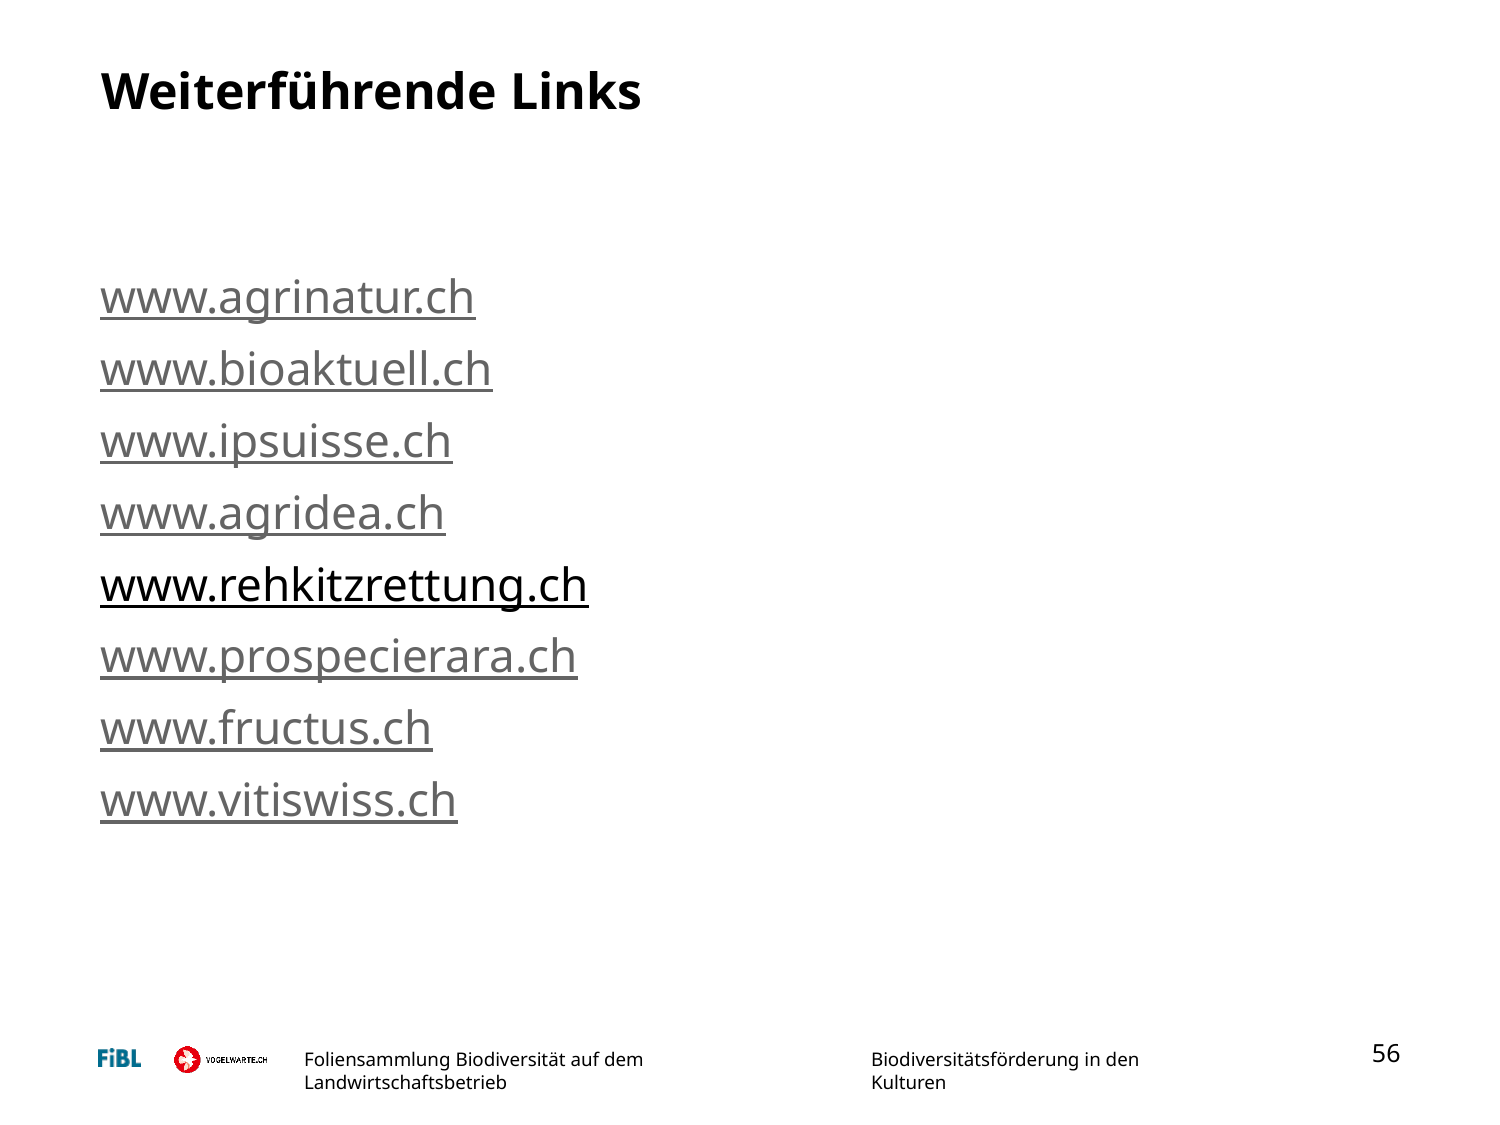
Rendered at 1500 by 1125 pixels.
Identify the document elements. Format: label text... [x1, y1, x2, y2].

list www.agrinatur.ch www.bioaktuell.ch www.ipsuisse.ch www.agridea.ch www.rehkitzrettung.ch www.prospecierara.ch www.fructus.ch www.vitiswiss.ch [100, 268, 1400, 976]
picture [174, 1046, 267, 1073]
slide_number 56 [1270, 1020, 1401, 1080]
picture [98, 1048, 141, 1067]
title Weiterführende Links [101, 66, 1399, 170]
